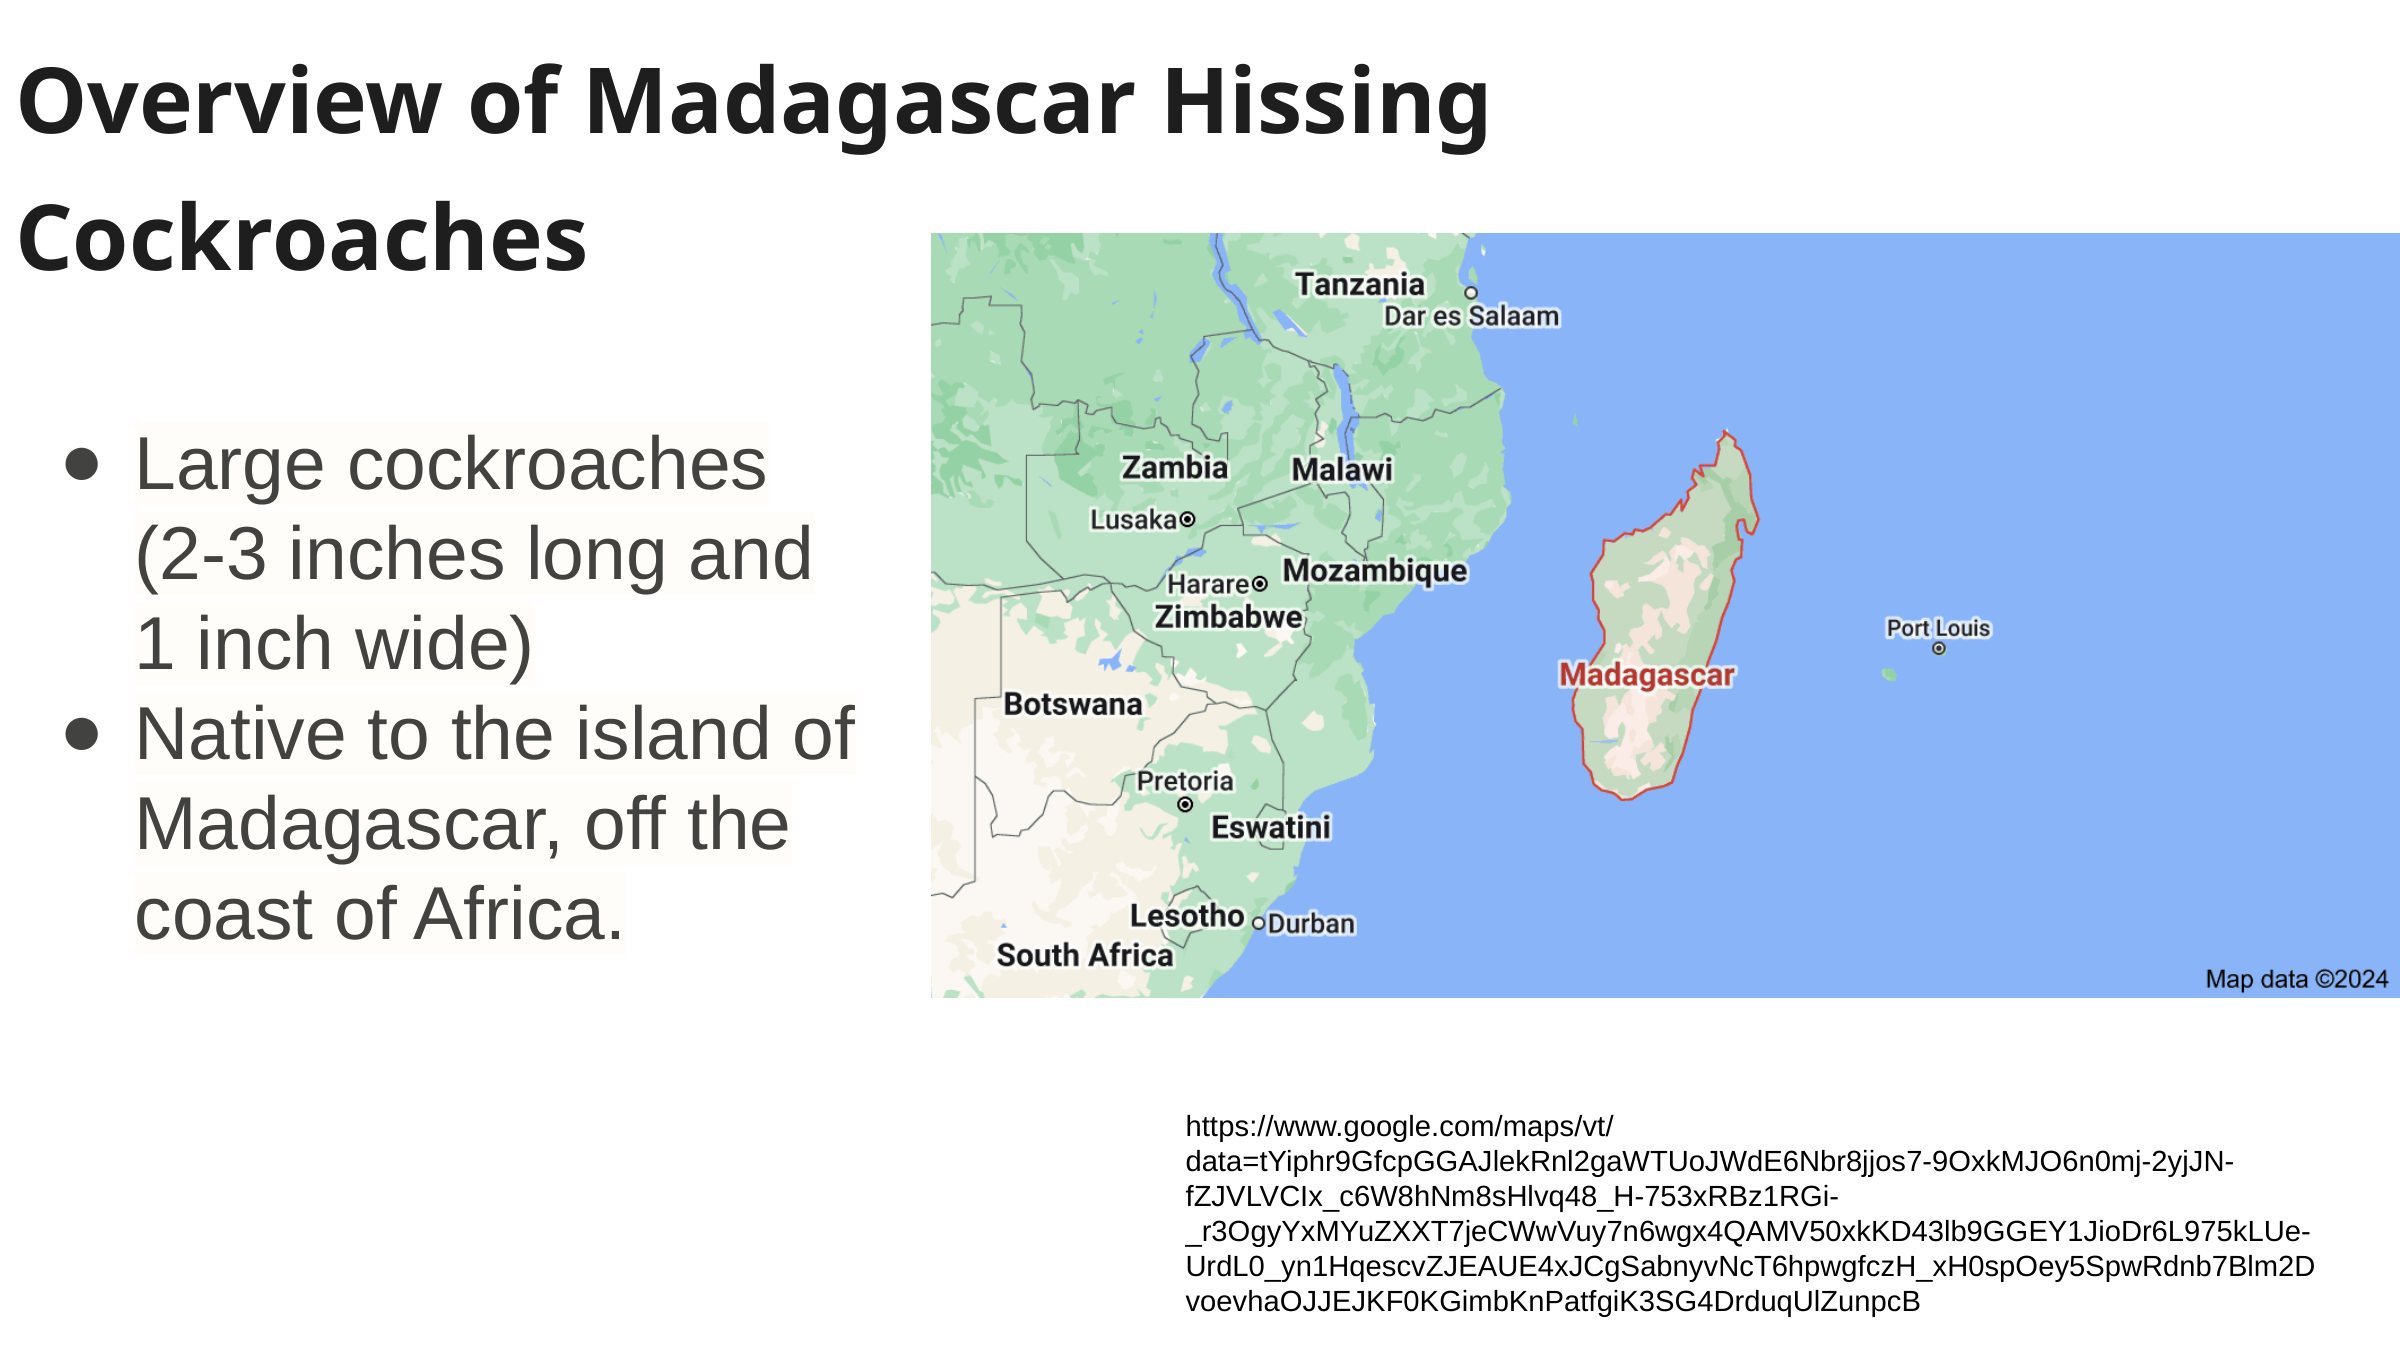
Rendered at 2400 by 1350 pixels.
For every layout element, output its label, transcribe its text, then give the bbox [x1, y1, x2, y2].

text_box Large cockroaches (2-3 inches long and 1 inch wide) Native to the island of Madagascar, off the coast of Africa. [44, 399, 875, 1143]
text_box Overview of Madagascar Hissing Cockroaches [0, 0, 1615, 304]
picture [931, 233, 2400, 998]
text_box https://www.google.com/maps/vt/data=tYiphr9GfcpGGAJlekRnl2gaWTUoJWdE6Nbr8jjos7-9OxkMJO6n0mj-2yjJN-fZJVLVCIx_c6W8hNm8sHlvq48_H-753xRBz1RGi-_r3OgyYxMYuZXXT7jeCWwVuy7n6wgx4QAMV50xkKD43lb9GGEY1JioDr6L975kLUe-UrdL0_yn1HqescvZJEAUE4xJCgSabnyvNcT6hpwgfczH_xH0spOey5SpwRdnb7Blm2DvoevhaOJJEJKF0KGimbKnPatfgiK3SG4DrduqUlZunpcB [1170, 1092, 2339, 1160]
